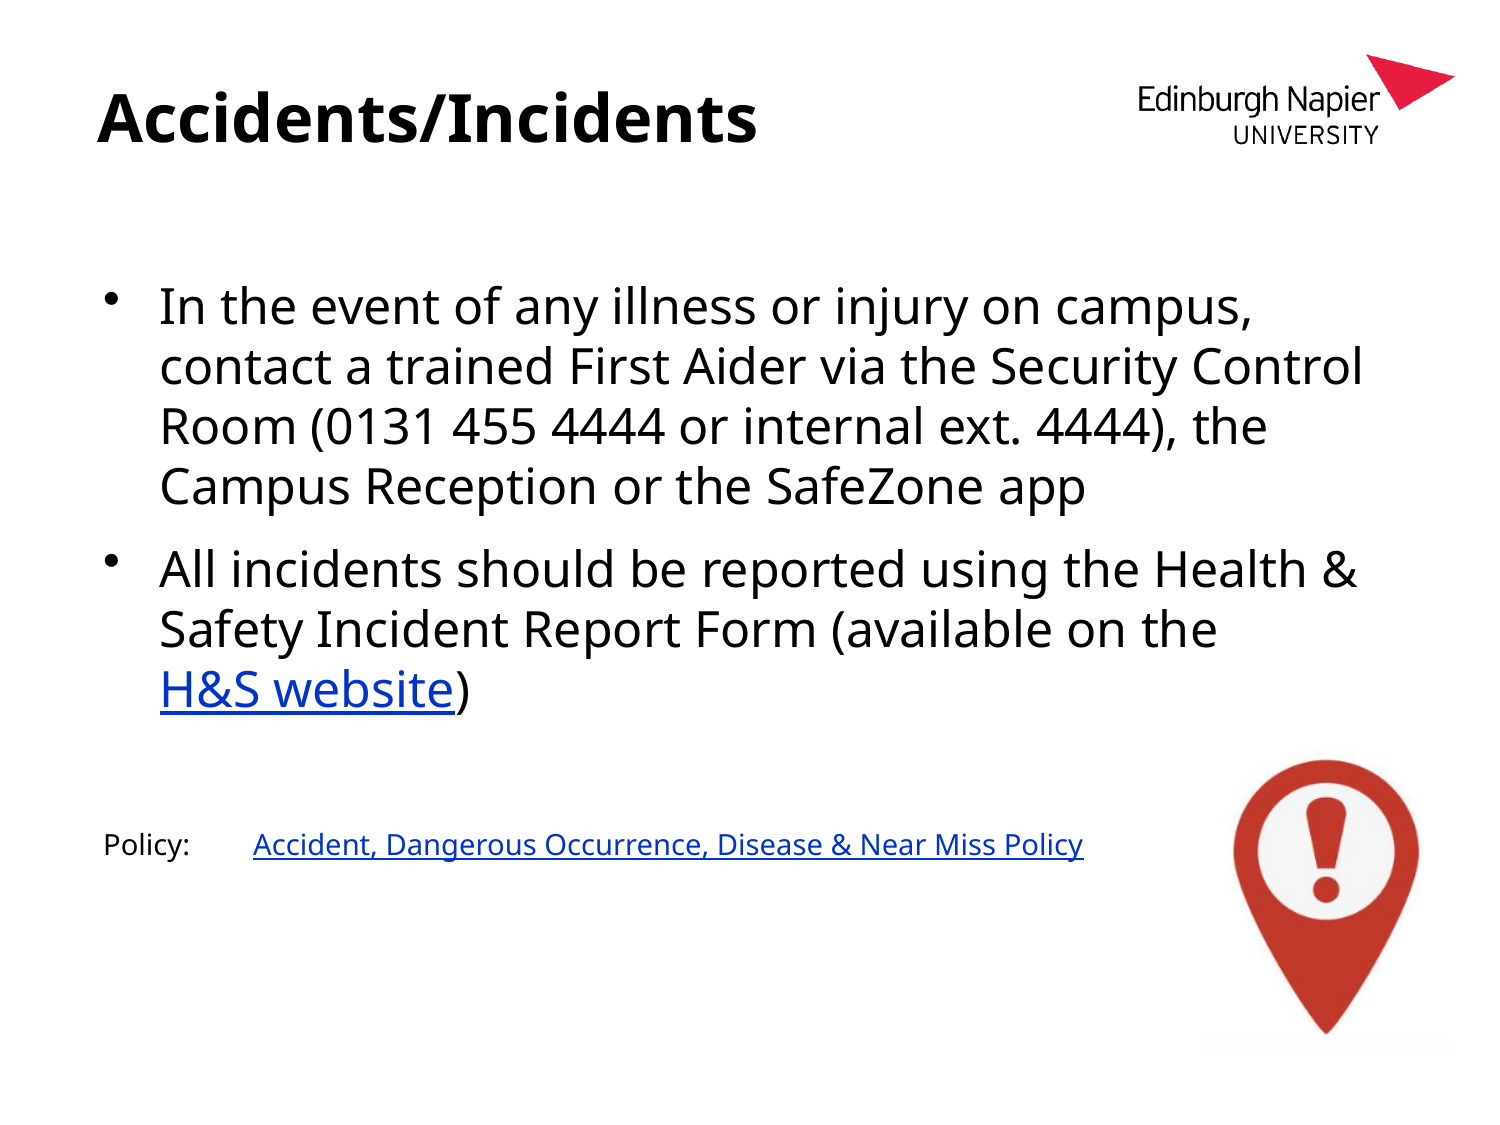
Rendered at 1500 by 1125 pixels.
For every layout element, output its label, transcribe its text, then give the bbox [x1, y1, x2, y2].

list In the event of any illness or injury on campus, contact a trained First Aider via the Security Control Room (0131 455 4444 or internal ext. 4444), the Campus Reception​ or the SafeZone app All incidents should be reported using the Health & Safety Incident Report Form (available on the H&S website) Policy: Accident, Dangerous Occurrence, Disease & Near Miss Policy [88, 267, 1453, 1094]
picture [1201, 739, 1453, 1049]
picture [1149, 54, 1455, 150]
title Accidents/Incidents [82, 0, 1149, 233]
